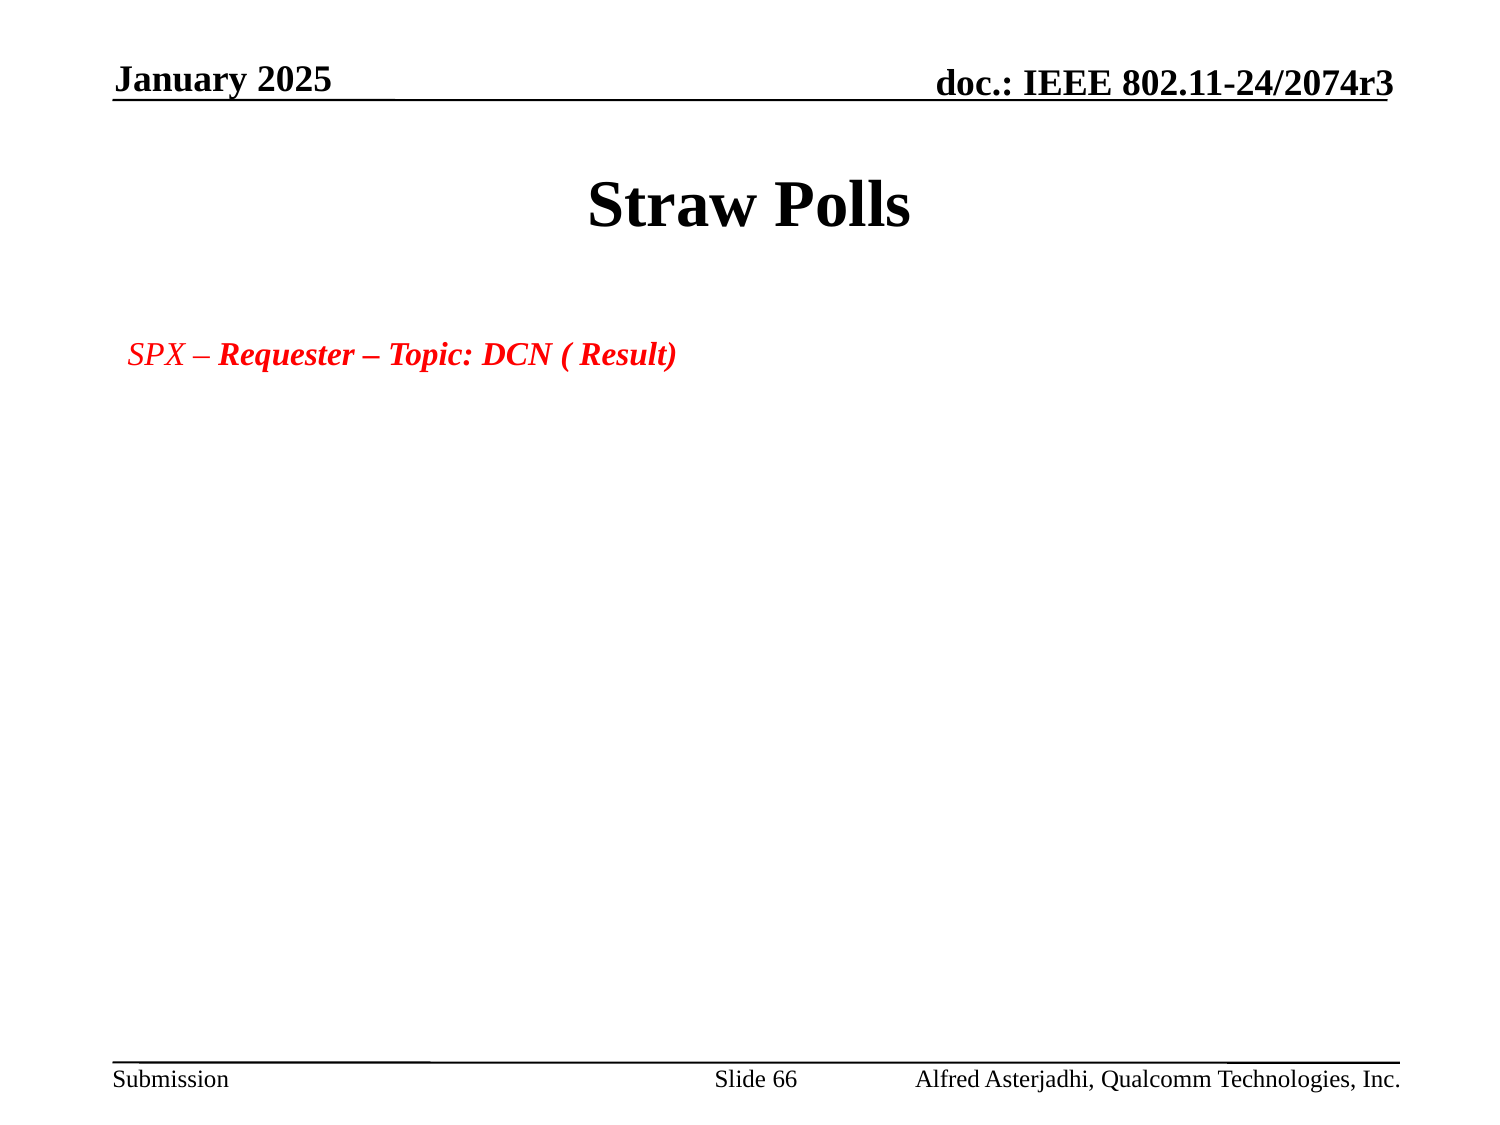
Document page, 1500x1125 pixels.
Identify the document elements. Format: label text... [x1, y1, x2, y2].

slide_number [114, 54, 423, 100]
list SPX – Requester – Topic: DCN ( Result) [112, 324, 1388, 1000]
title Straw Polls [112, 112, 1388, 288]
footer Alfred Asterjadhi, Qualcomm Technologies, Inc. [878, 1061, 1402, 1093]
slide_number Slide 66 [712, 1061, 800, 1123]
